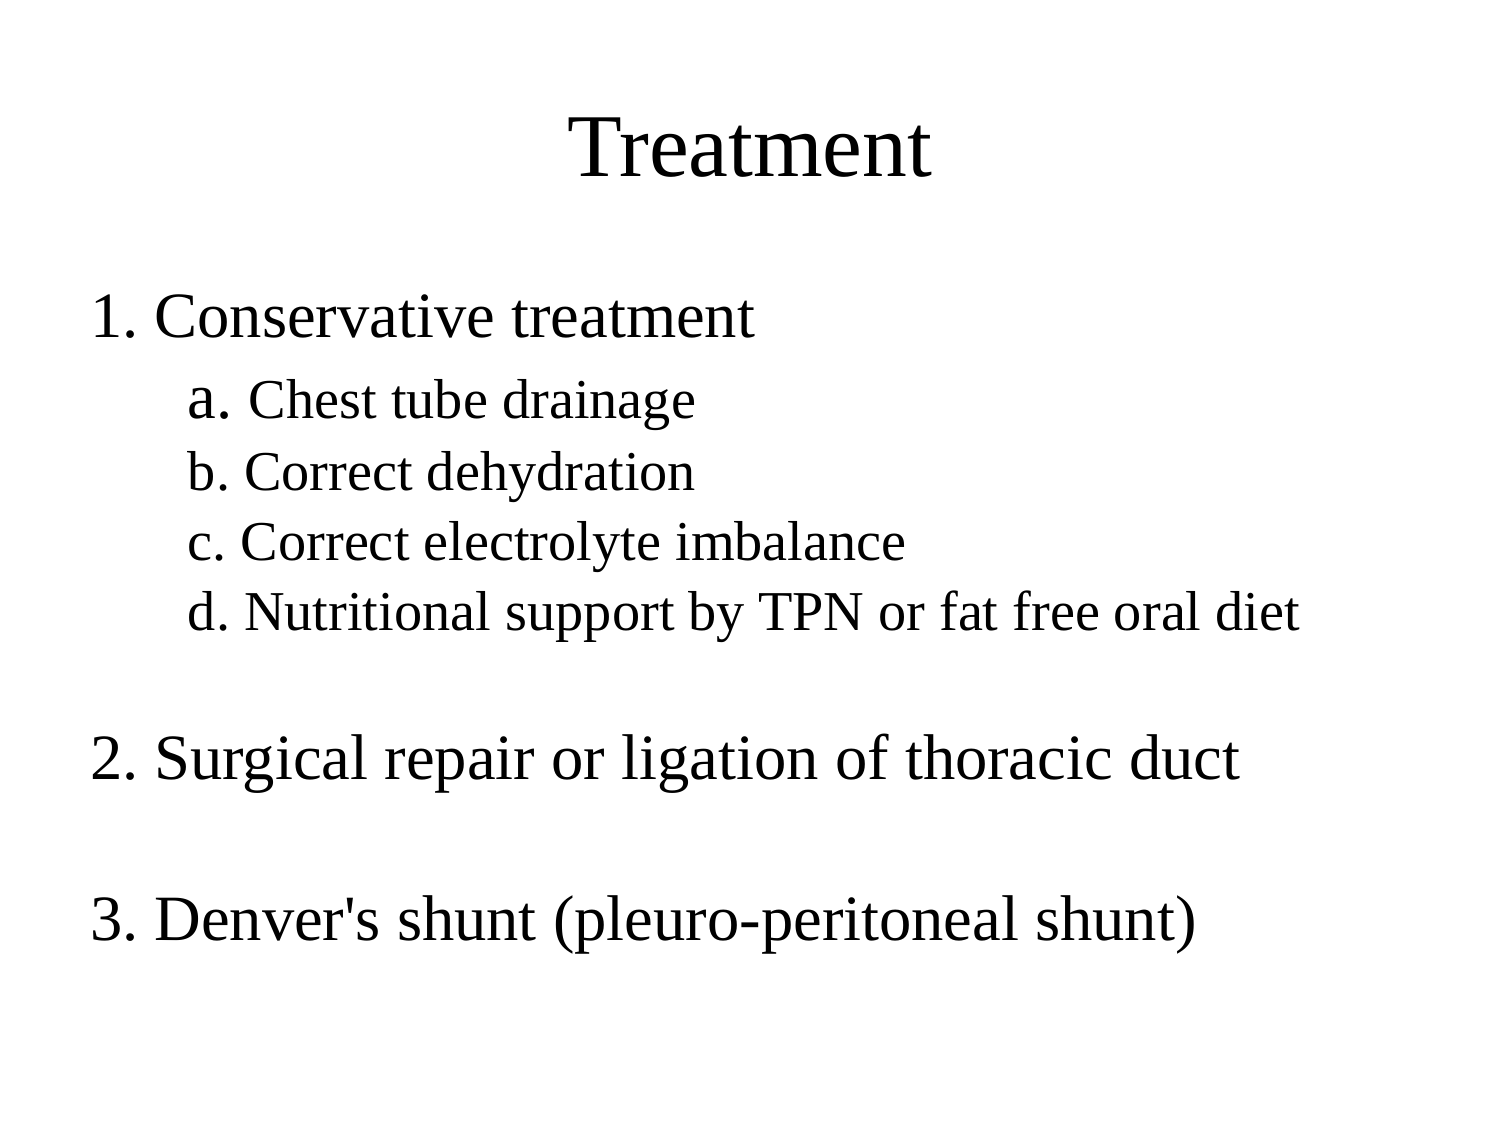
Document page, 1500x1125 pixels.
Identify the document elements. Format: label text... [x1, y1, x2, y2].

title Treatment [75, 45, 1425, 233]
list 1. Conservative treatment a. Chest tube drainage b. Correct dehydration c. Correct electrolyte imbalance d. Nutritional support by TPN or fat free oral diet 2. Surgical repair or ligation of thoracic duct 3. Denver's shunt (pleuro-peritoneal shunt) [75, 262, 1425, 1006]
